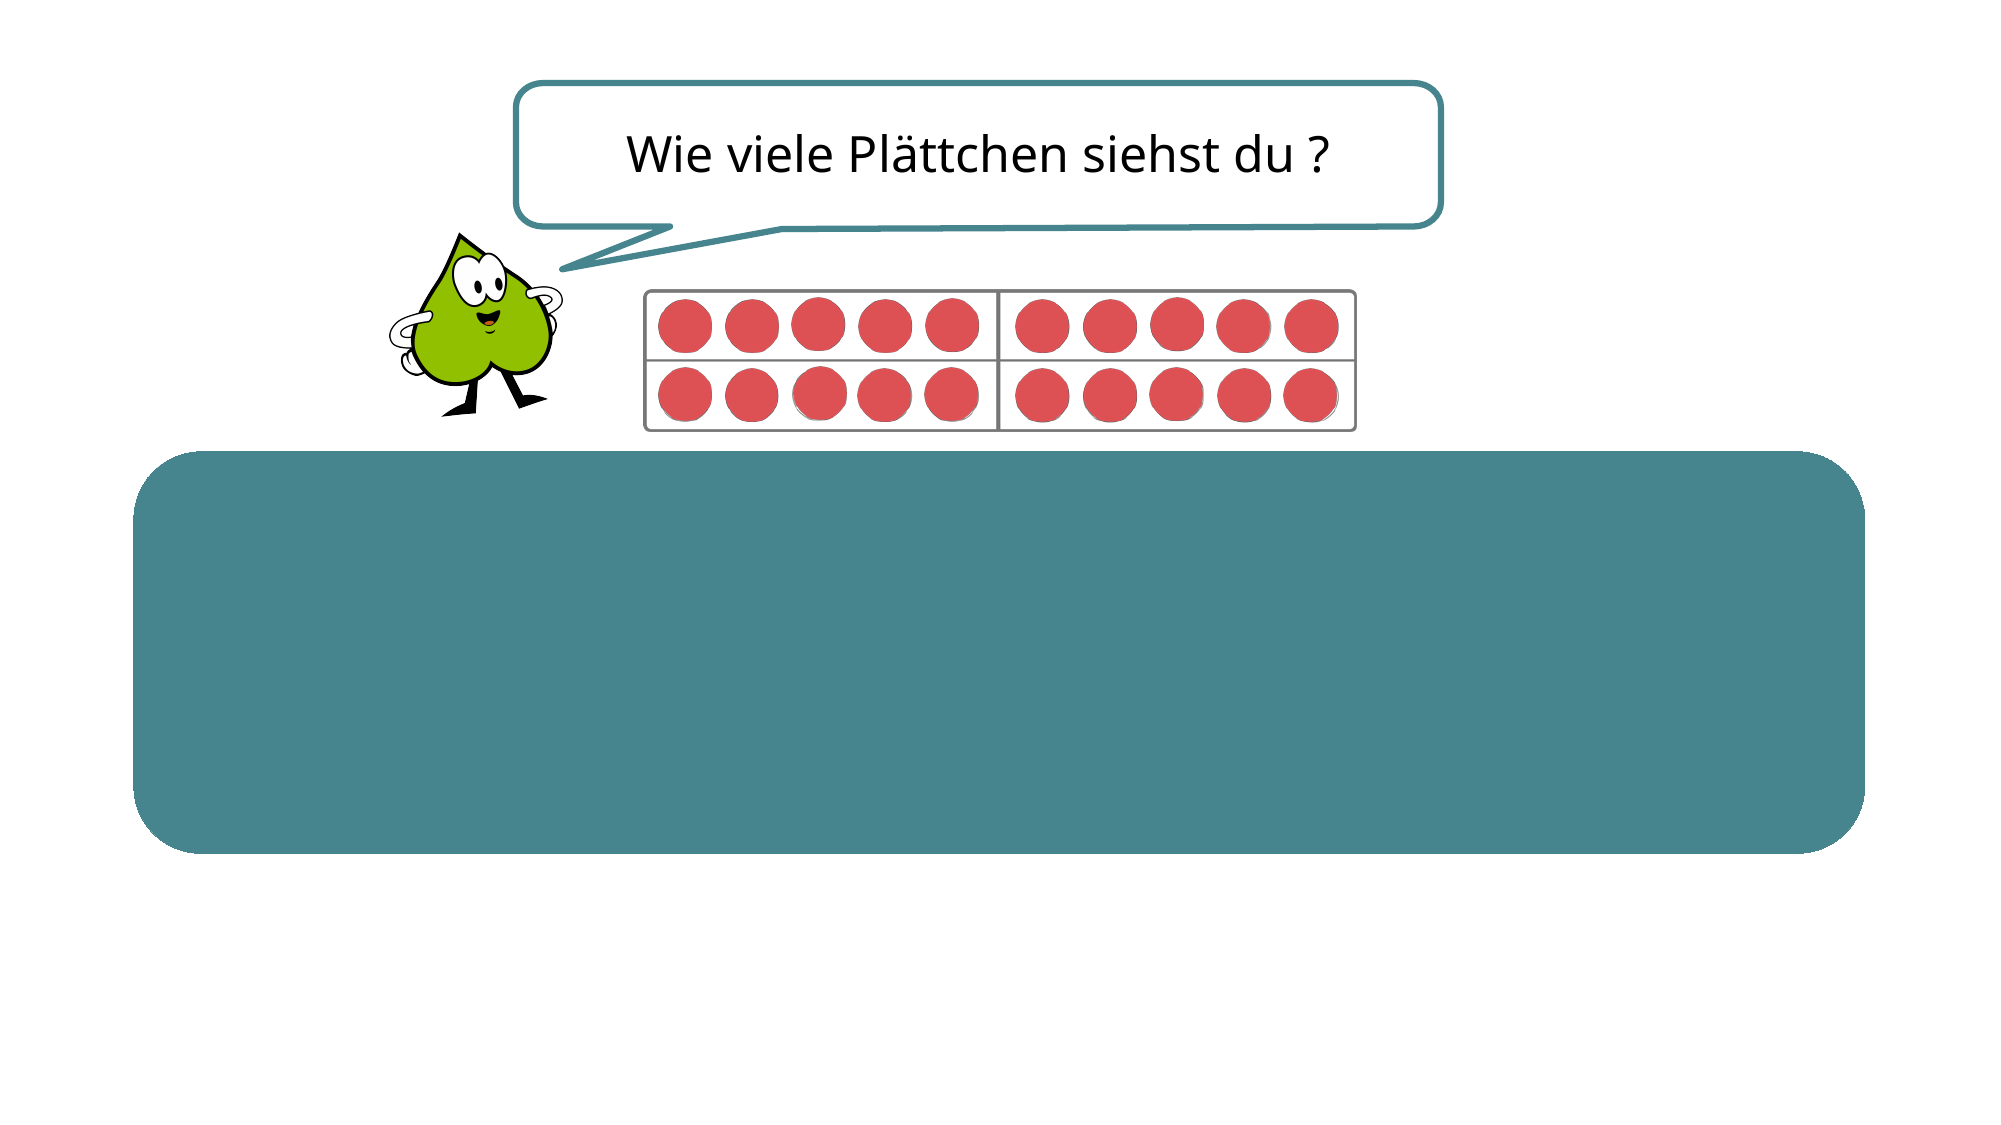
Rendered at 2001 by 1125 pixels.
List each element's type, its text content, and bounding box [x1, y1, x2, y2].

picture [793, 366, 847, 420]
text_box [643, 289, 1357, 432]
picture [1283, 367, 1337, 422]
picture [925, 298, 979, 352]
picture [1083, 367, 1137, 422]
picture [1015, 299, 1069, 353]
text_box [133, 451, 1865, 854]
picture [1217, 367, 1271, 422]
picture [791, 297, 845, 351]
picture [658, 367, 712, 421]
picture [389, 232, 563, 417]
picture [724, 367, 778, 422]
picture [1015, 367, 1069, 422]
text_box Wie viele Plättchen siehst du ? [515, 83, 1441, 270]
picture [1150, 297, 1204, 351]
picture [1216, 299, 1270, 353]
picture [1284, 299, 1338, 353]
picture [1083, 299, 1137, 353]
picture [725, 299, 779, 353]
picture [858, 299, 912, 353]
picture [924, 367, 978, 421]
picture [1149, 367, 1203, 421]
picture [857, 367, 911, 422]
